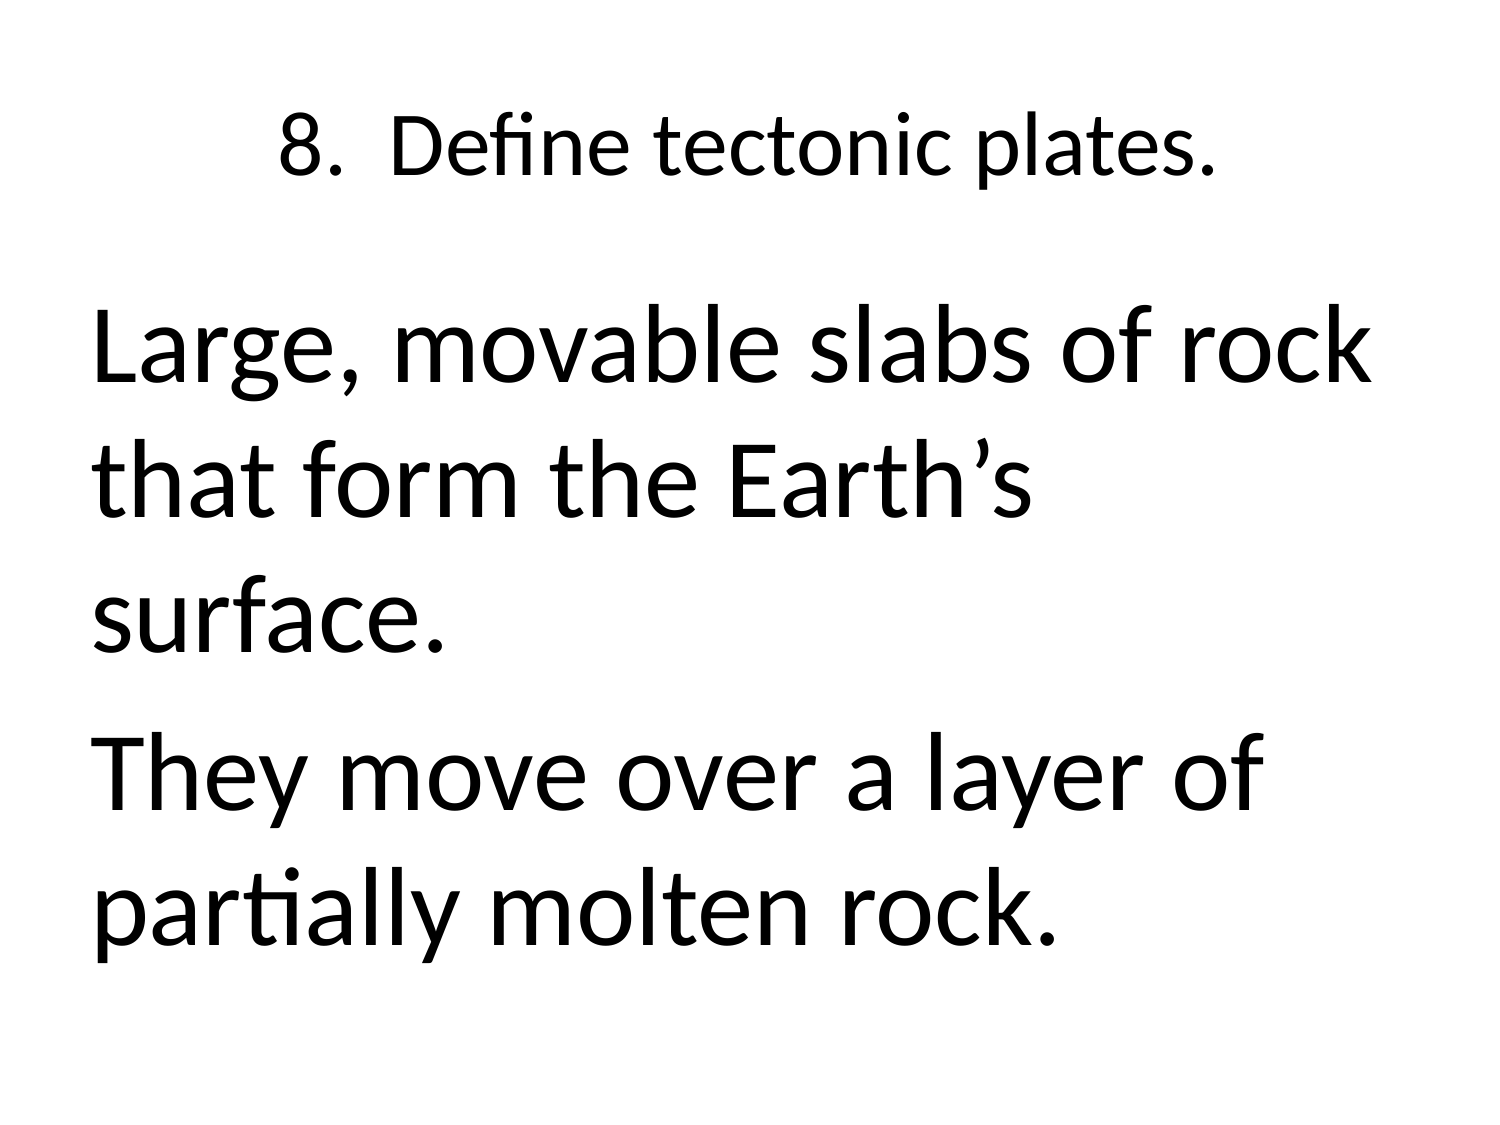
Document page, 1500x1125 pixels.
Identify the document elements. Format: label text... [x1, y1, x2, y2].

list Large, movable slabs of rock that form the Earth’s surface. They move over a layer of partially molten rock. [75, 262, 1425, 1005]
title 8. Define tectonic plates. [75, 45, 1425, 233]
